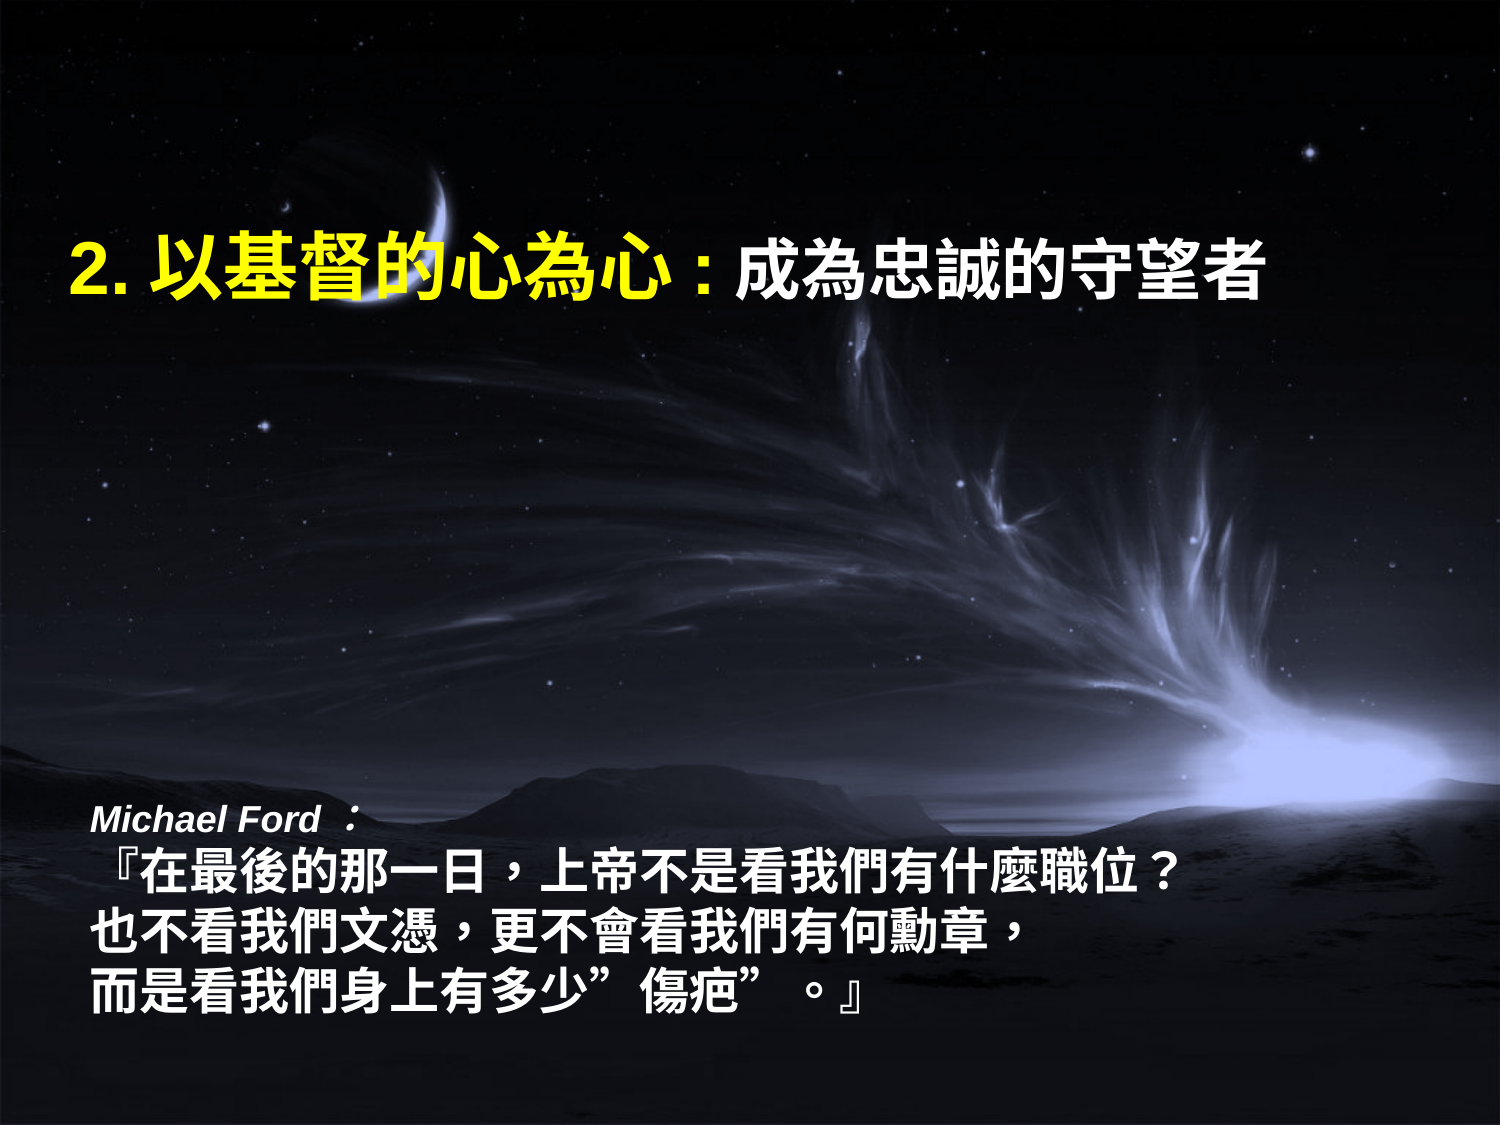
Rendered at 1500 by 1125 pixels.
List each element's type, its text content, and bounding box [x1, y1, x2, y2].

text_box 2.以基督的心為心:成為忠誠的守望者 [53, 212, 1284, 318]
text_box Michael Ford： 『在最後的那一日，上帝不是看我們有什麼職位？ 也不看我們文憑，更不會看我們有何勳章， 而是看我們身上有多少”傷疤”。』 [75, 787, 1463, 1028]
